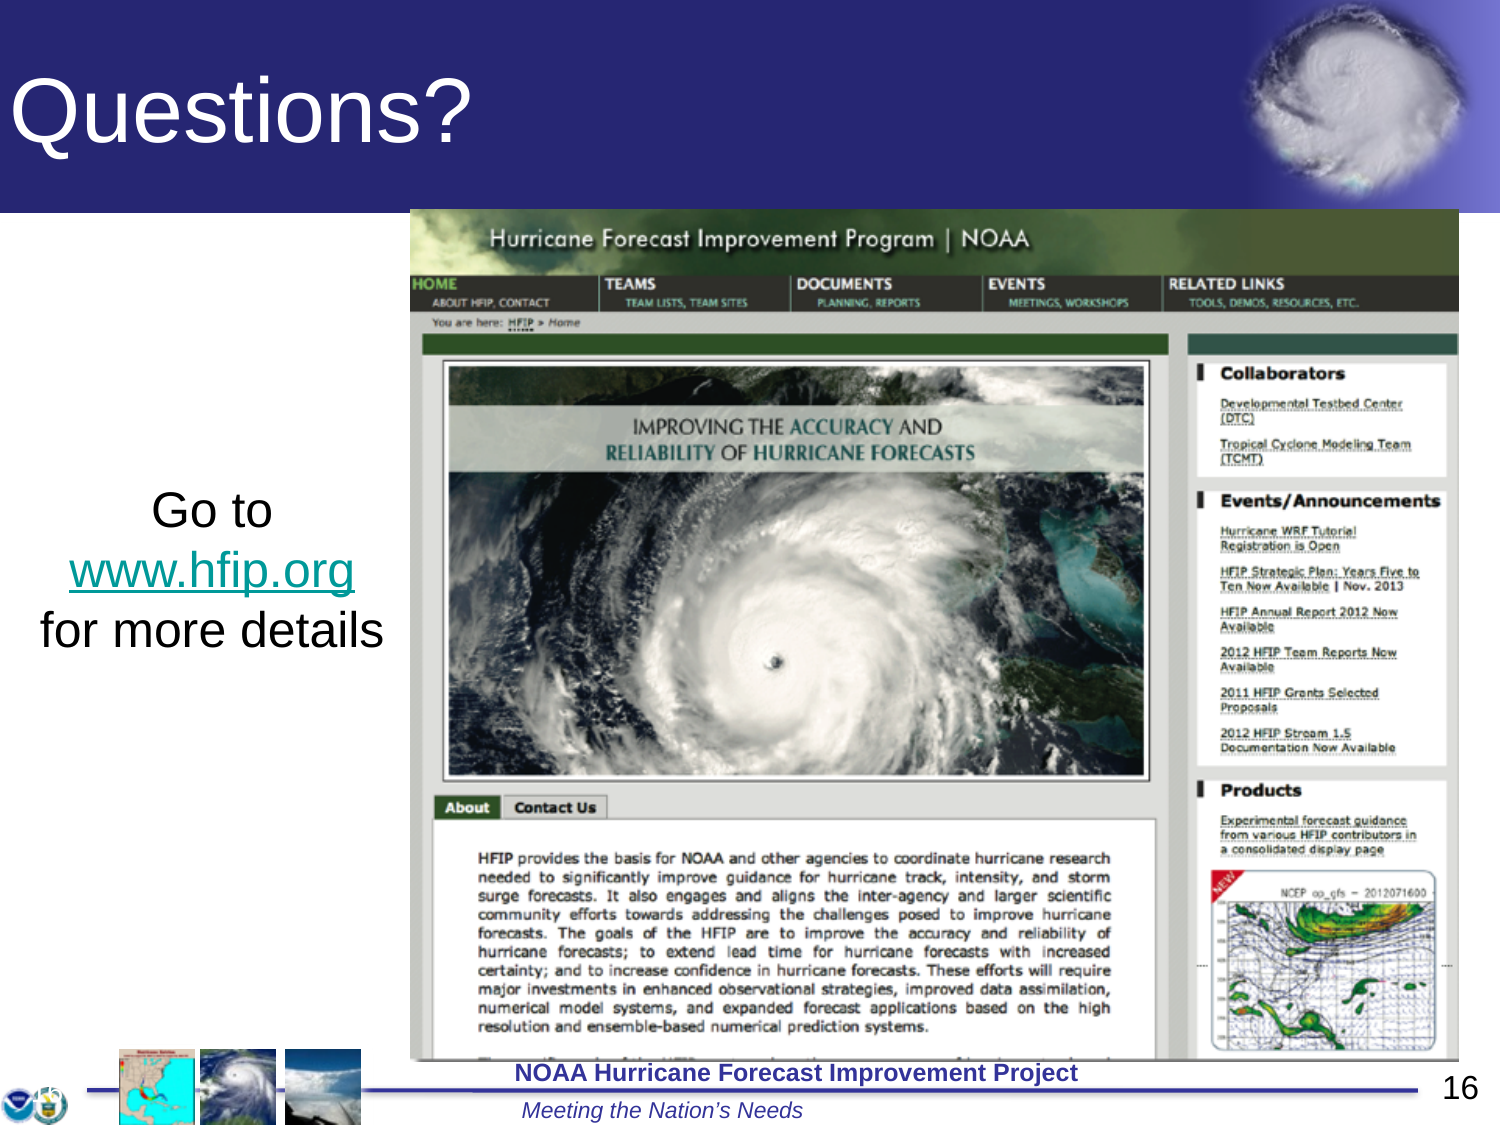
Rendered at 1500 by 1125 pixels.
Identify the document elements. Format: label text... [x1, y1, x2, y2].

text_box 16 [3, 1067, 91, 1115]
picture [1263, 11, 1455, 186]
picture [285, 1049, 361, 1125]
picture [0, 1087, 68, 1125]
picture [410, 209, 1459, 1062]
text_box Go to www.hfip.org for more details [25, 469, 400, 665]
picture [200, 1049, 276, 1125]
picture [119, 1049, 195, 1125]
title Questions? [9, 0, 1263, 226]
